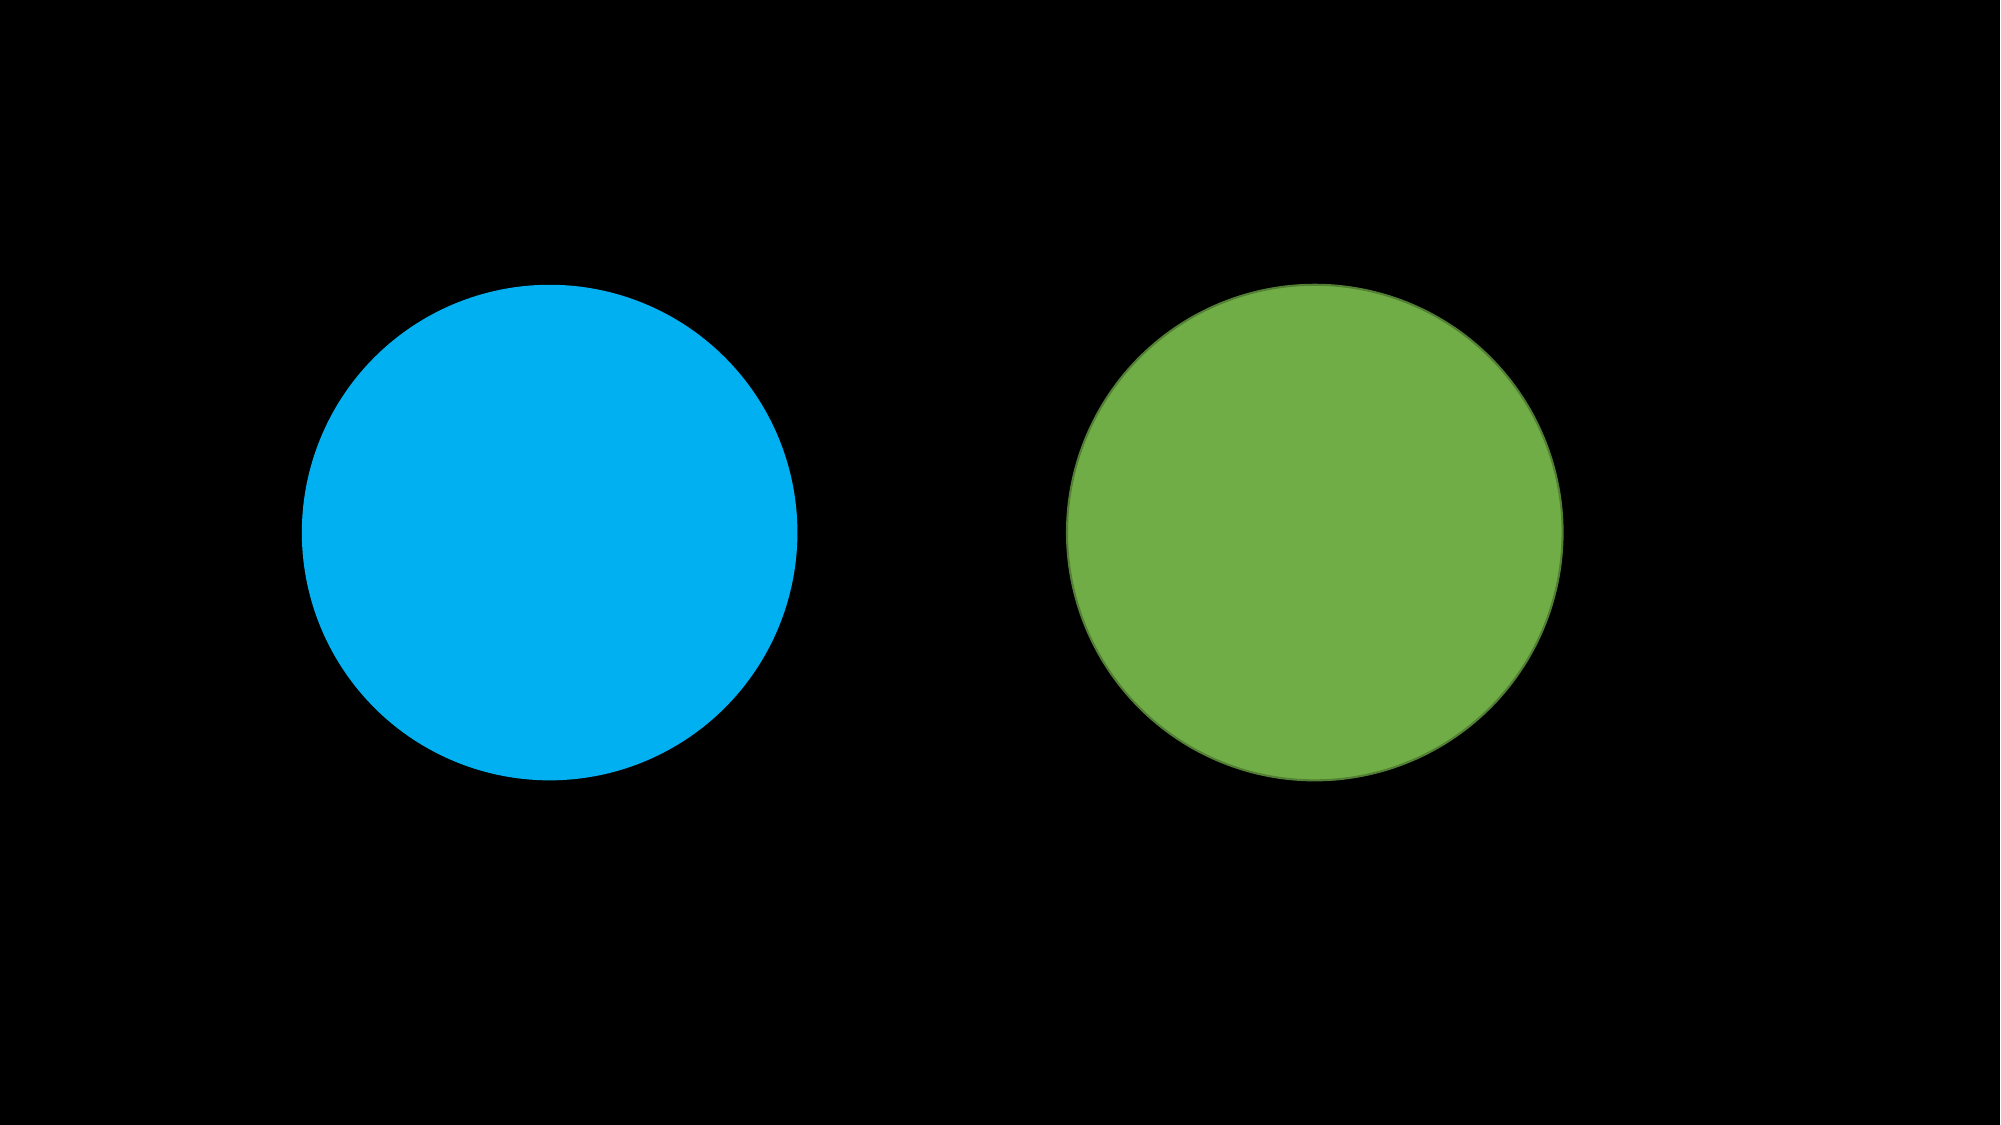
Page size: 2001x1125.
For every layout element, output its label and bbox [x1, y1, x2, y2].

text_box [300, 283, 799, 782]
text_box [1065, 283, 1564, 782]
